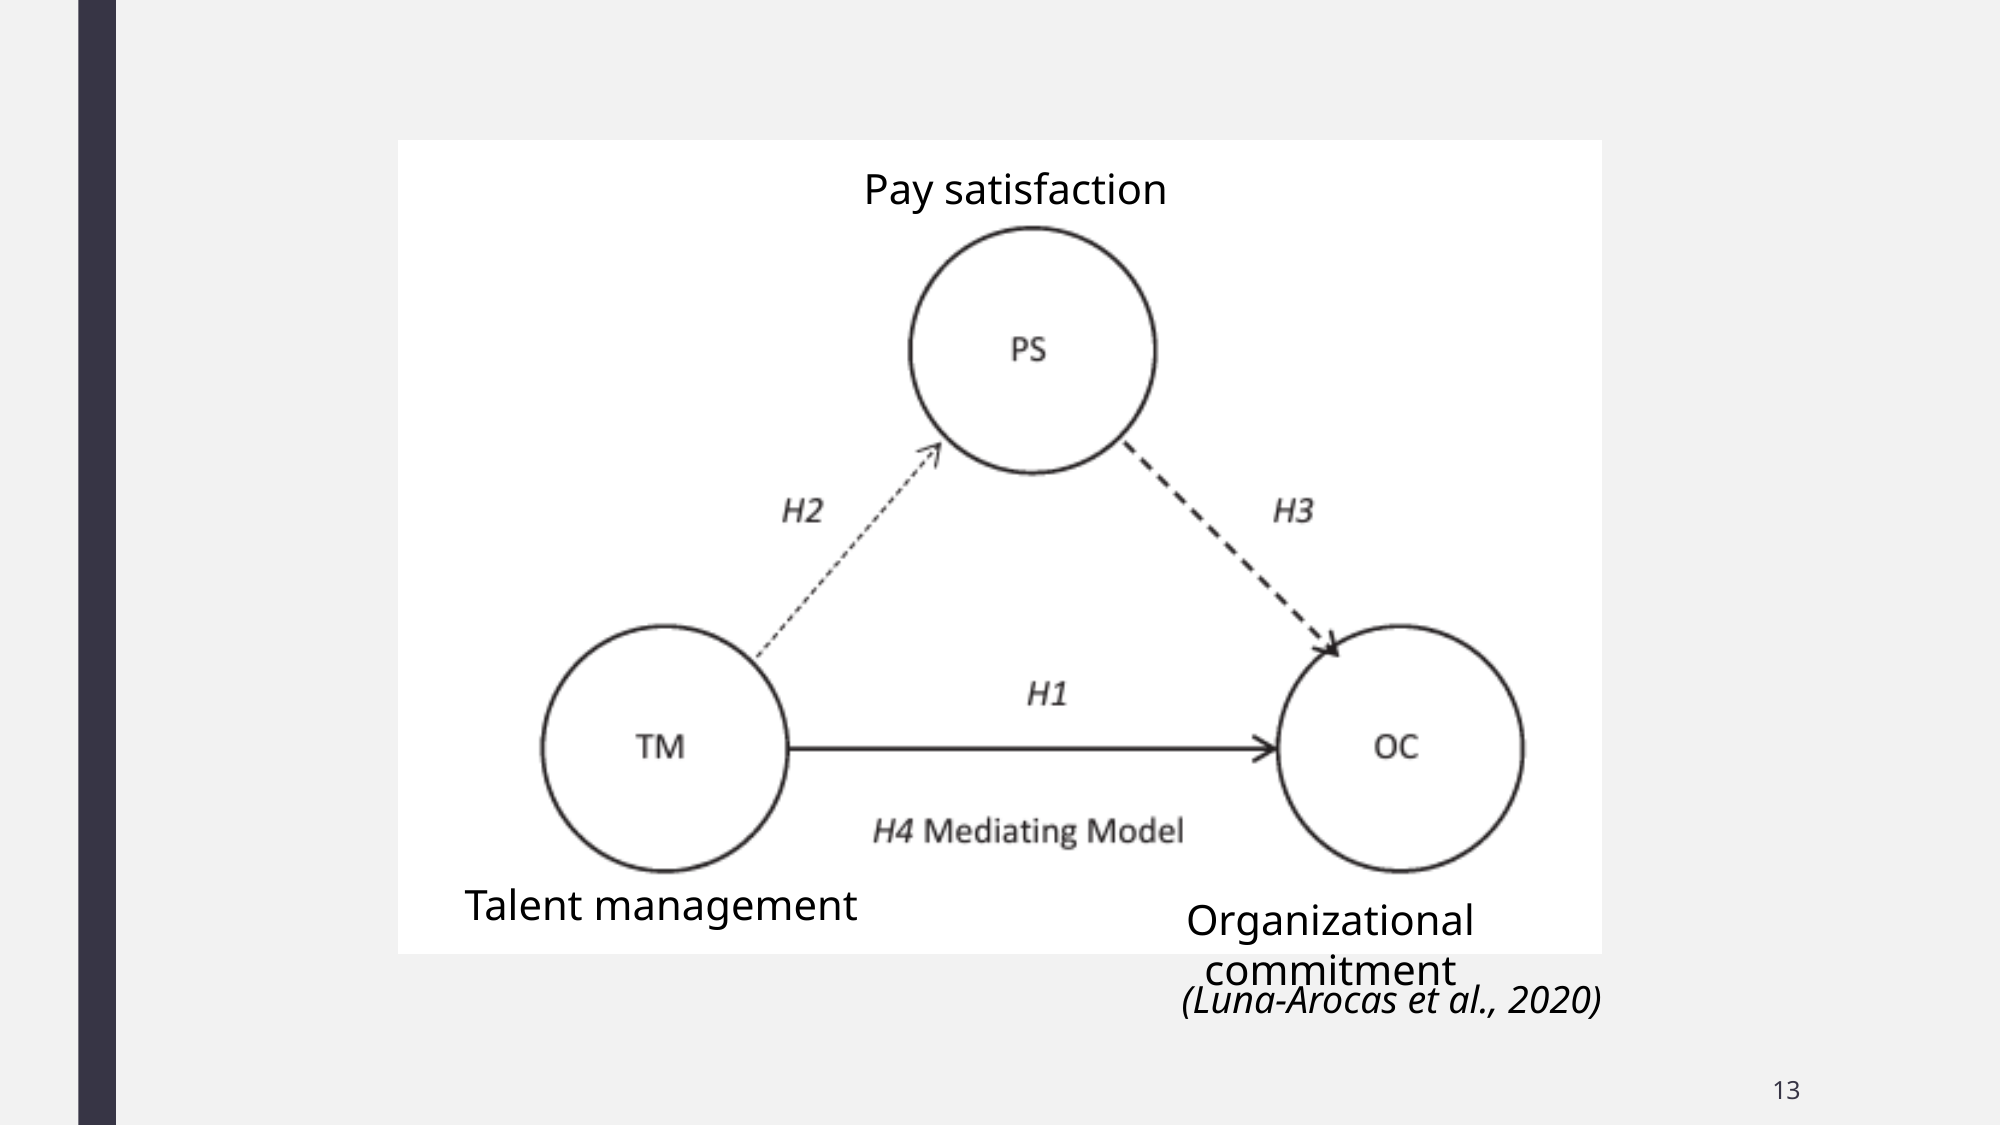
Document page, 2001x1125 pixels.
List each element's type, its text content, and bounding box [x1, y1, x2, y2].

text_box (Luna-Arocas et al., 2020) [617, 969, 1617, 1029]
slide_number 13 [1553, 1058, 1816, 1125]
text_box Organizational commitment [1043, 886, 1617, 969]
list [398, 140, 1602, 955]
